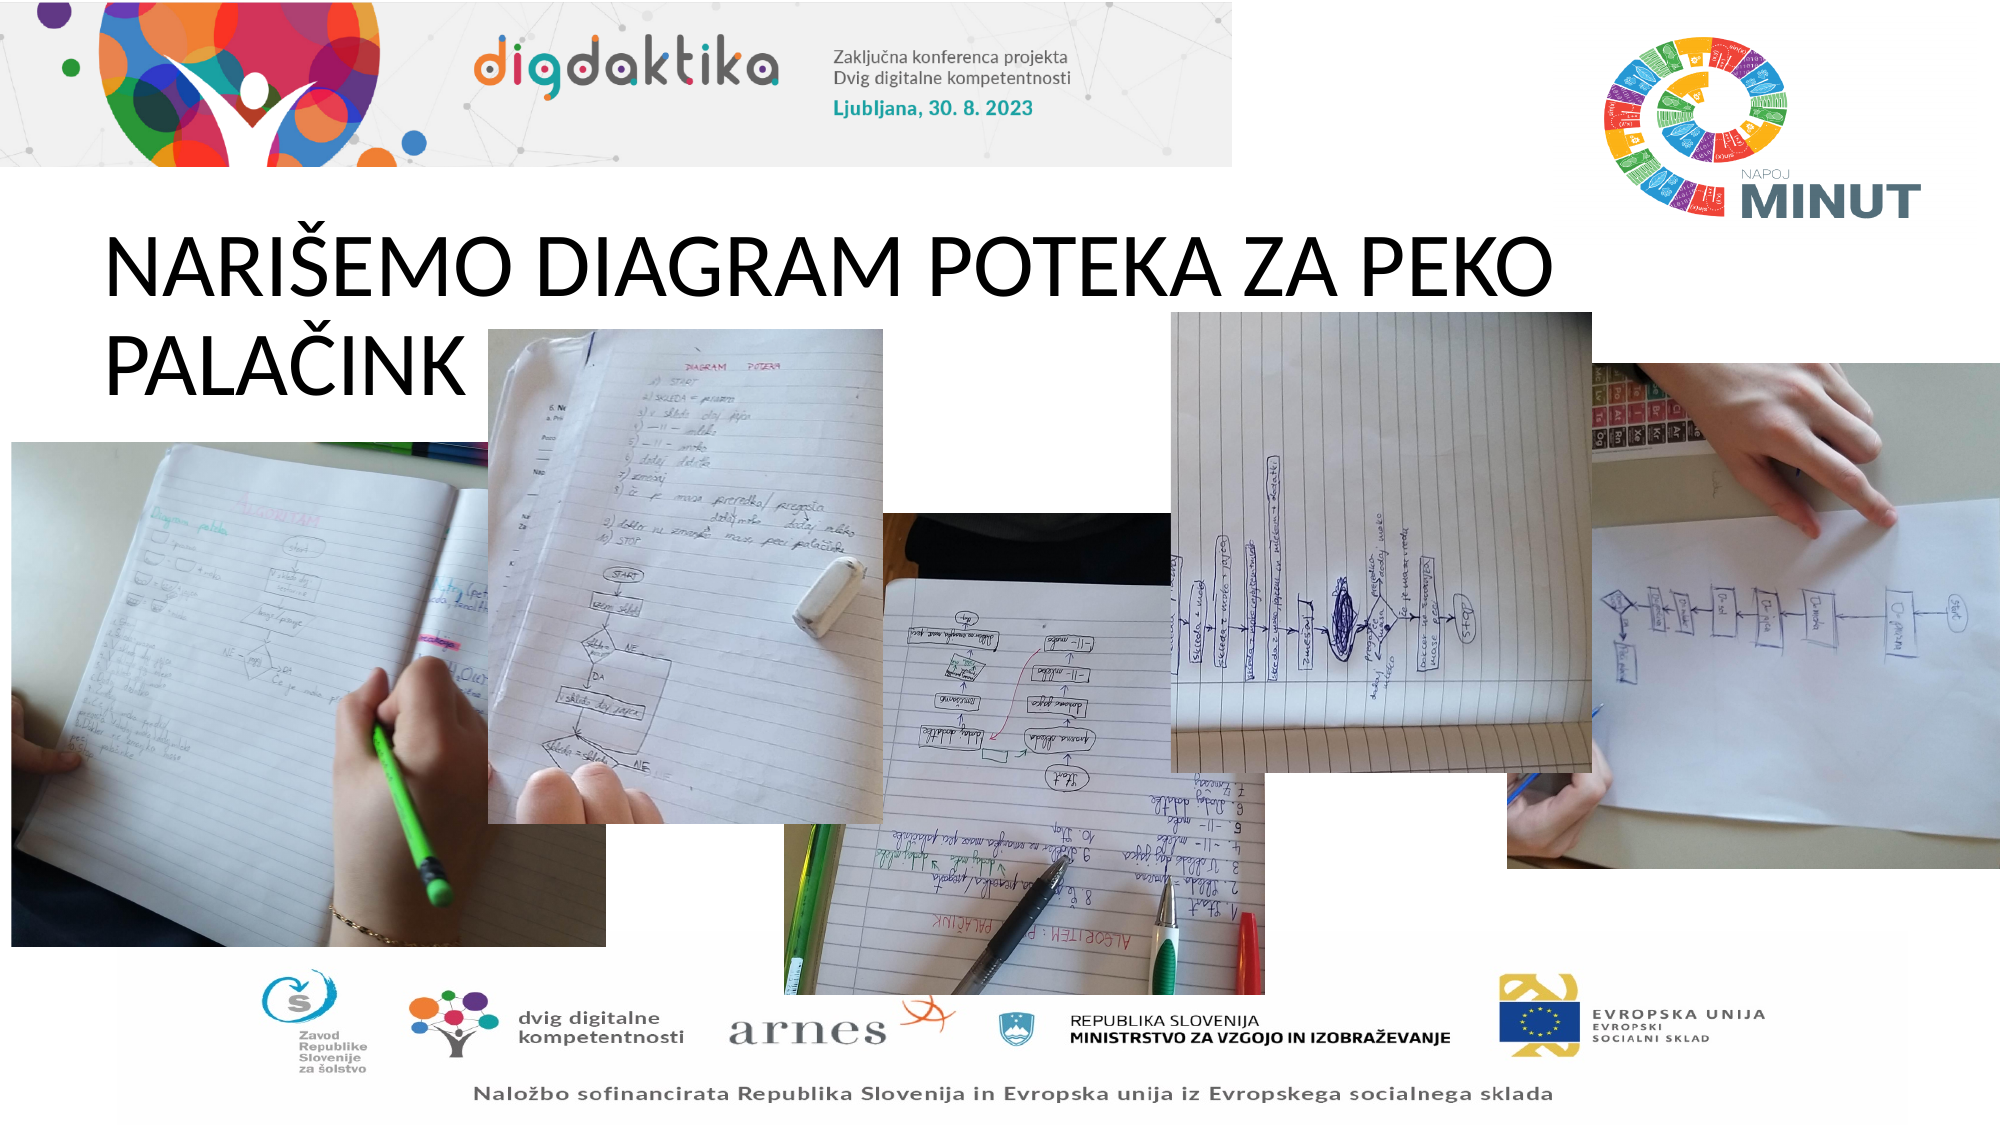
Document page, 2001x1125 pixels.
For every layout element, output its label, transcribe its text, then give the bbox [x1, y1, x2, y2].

picture [0, 2, 1232, 167]
picture [1553, 10, 1977, 245]
title NARIŠEMO DIAGRAM POTEKA ZA PEKO PALAČINK [88, 207, 1814, 425]
picture [11, 312, 2000, 1125]
